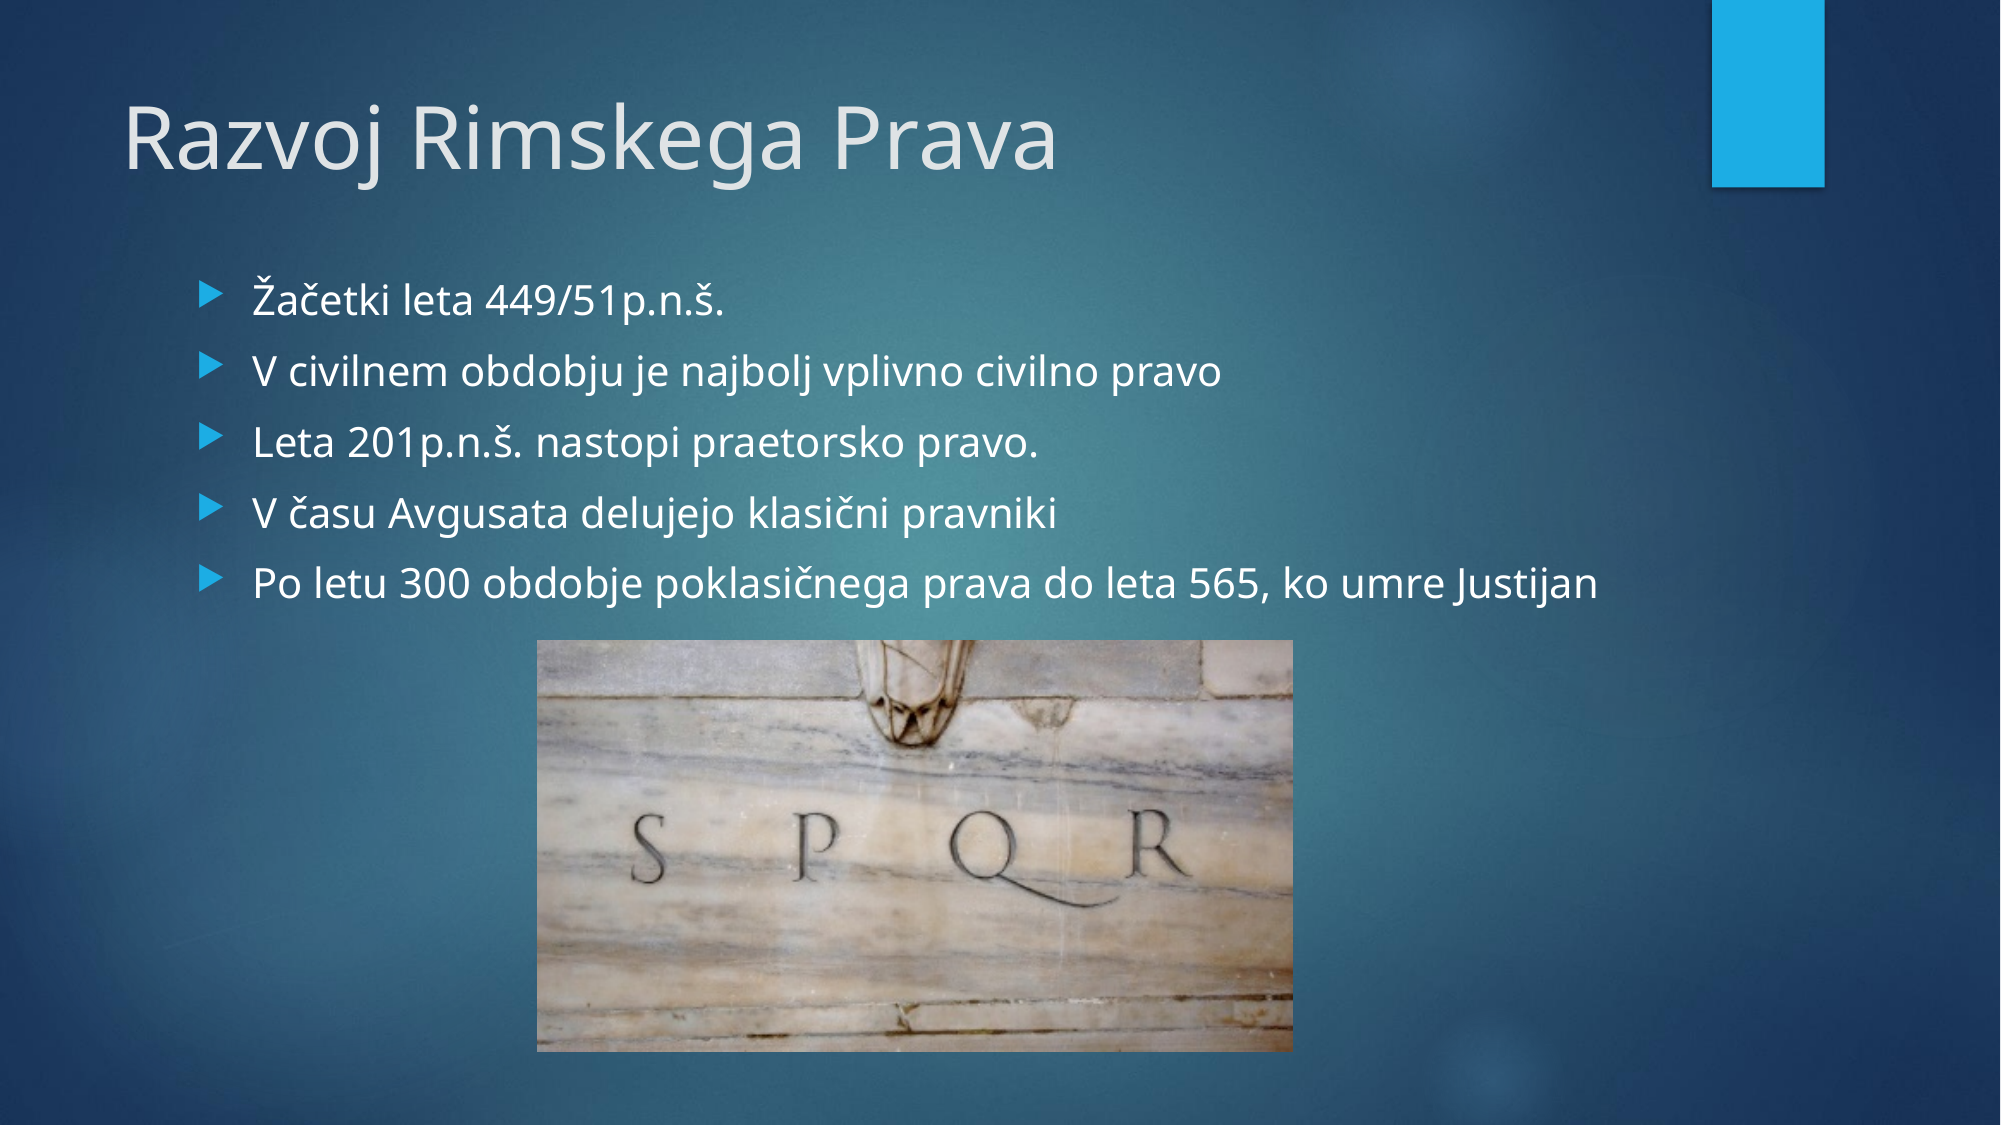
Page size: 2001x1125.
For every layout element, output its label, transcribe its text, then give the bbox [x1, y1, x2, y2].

picture [0, 0, 2001, 1125]
title Razvoj Rimskega Prava [106, 74, 1649, 304]
list Žačetki leta 449/51p.n.š. V civilnem obdobju je najbolj vplivno civilno pravo Leta 201p.n.š. nastopi praetorsko pravo. V času Avgusata delujejo klasični pravniki Po letu 300 obdobje poklasičnega prava do leta 565, ko umre Justijan [181, 266, 1649, 955]
